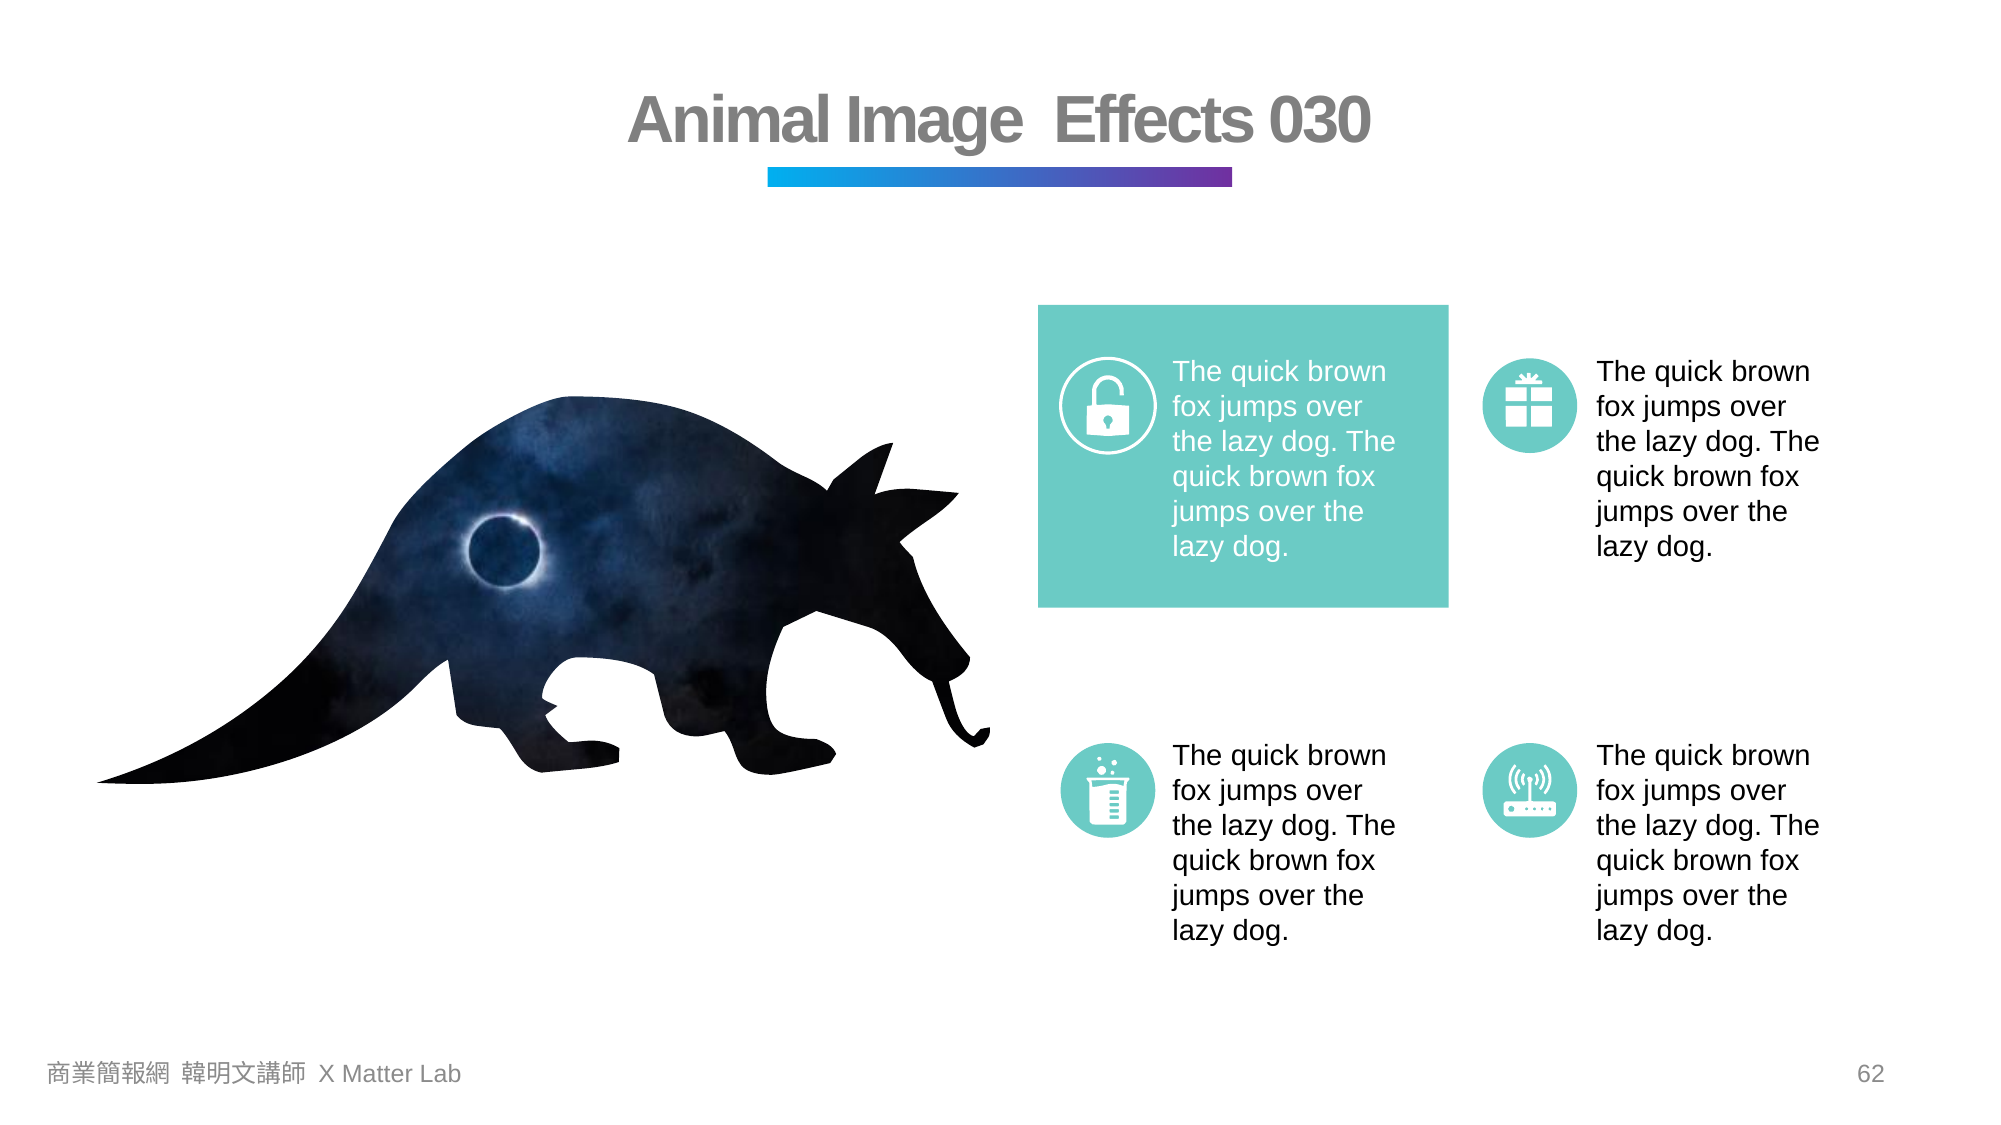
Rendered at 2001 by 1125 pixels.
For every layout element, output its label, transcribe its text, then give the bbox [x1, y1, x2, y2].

text_box The quick brown fox jumps over the lazy dog. The quick brown fox jumps over the lazy dog. [1581, 345, 1851, 570]
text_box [1060, 742, 1156, 838]
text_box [1482, 358, 1578, 454]
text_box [1482, 742, 1578, 838]
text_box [609, 68, 1391, 187]
footer 商業簡報網 韓明文講師 X Matter Lab [30, 1042, 665, 1103]
text_box The quick brown fox jumps over the lazy dog. The quick brown fox jumps over the lazy dog. [1157, 728, 1427, 954]
text_box [1086, 375, 1130, 437]
slide_number 61 [1433, 1042, 1900, 1103]
text_box The quick brown fox jumps over the lazy dog. The quick brown fox jumps over the lazy dog. [1581, 728, 1851, 954]
picture [96, 396, 991, 785]
text_box The quick brown fox jumps over the lazy dog. The quick brown fox jumps over the lazy dog. [1157, 345, 1427, 570]
text_box [1058, 356, 1158, 456]
text_box [1036, 303, 1451, 610]
